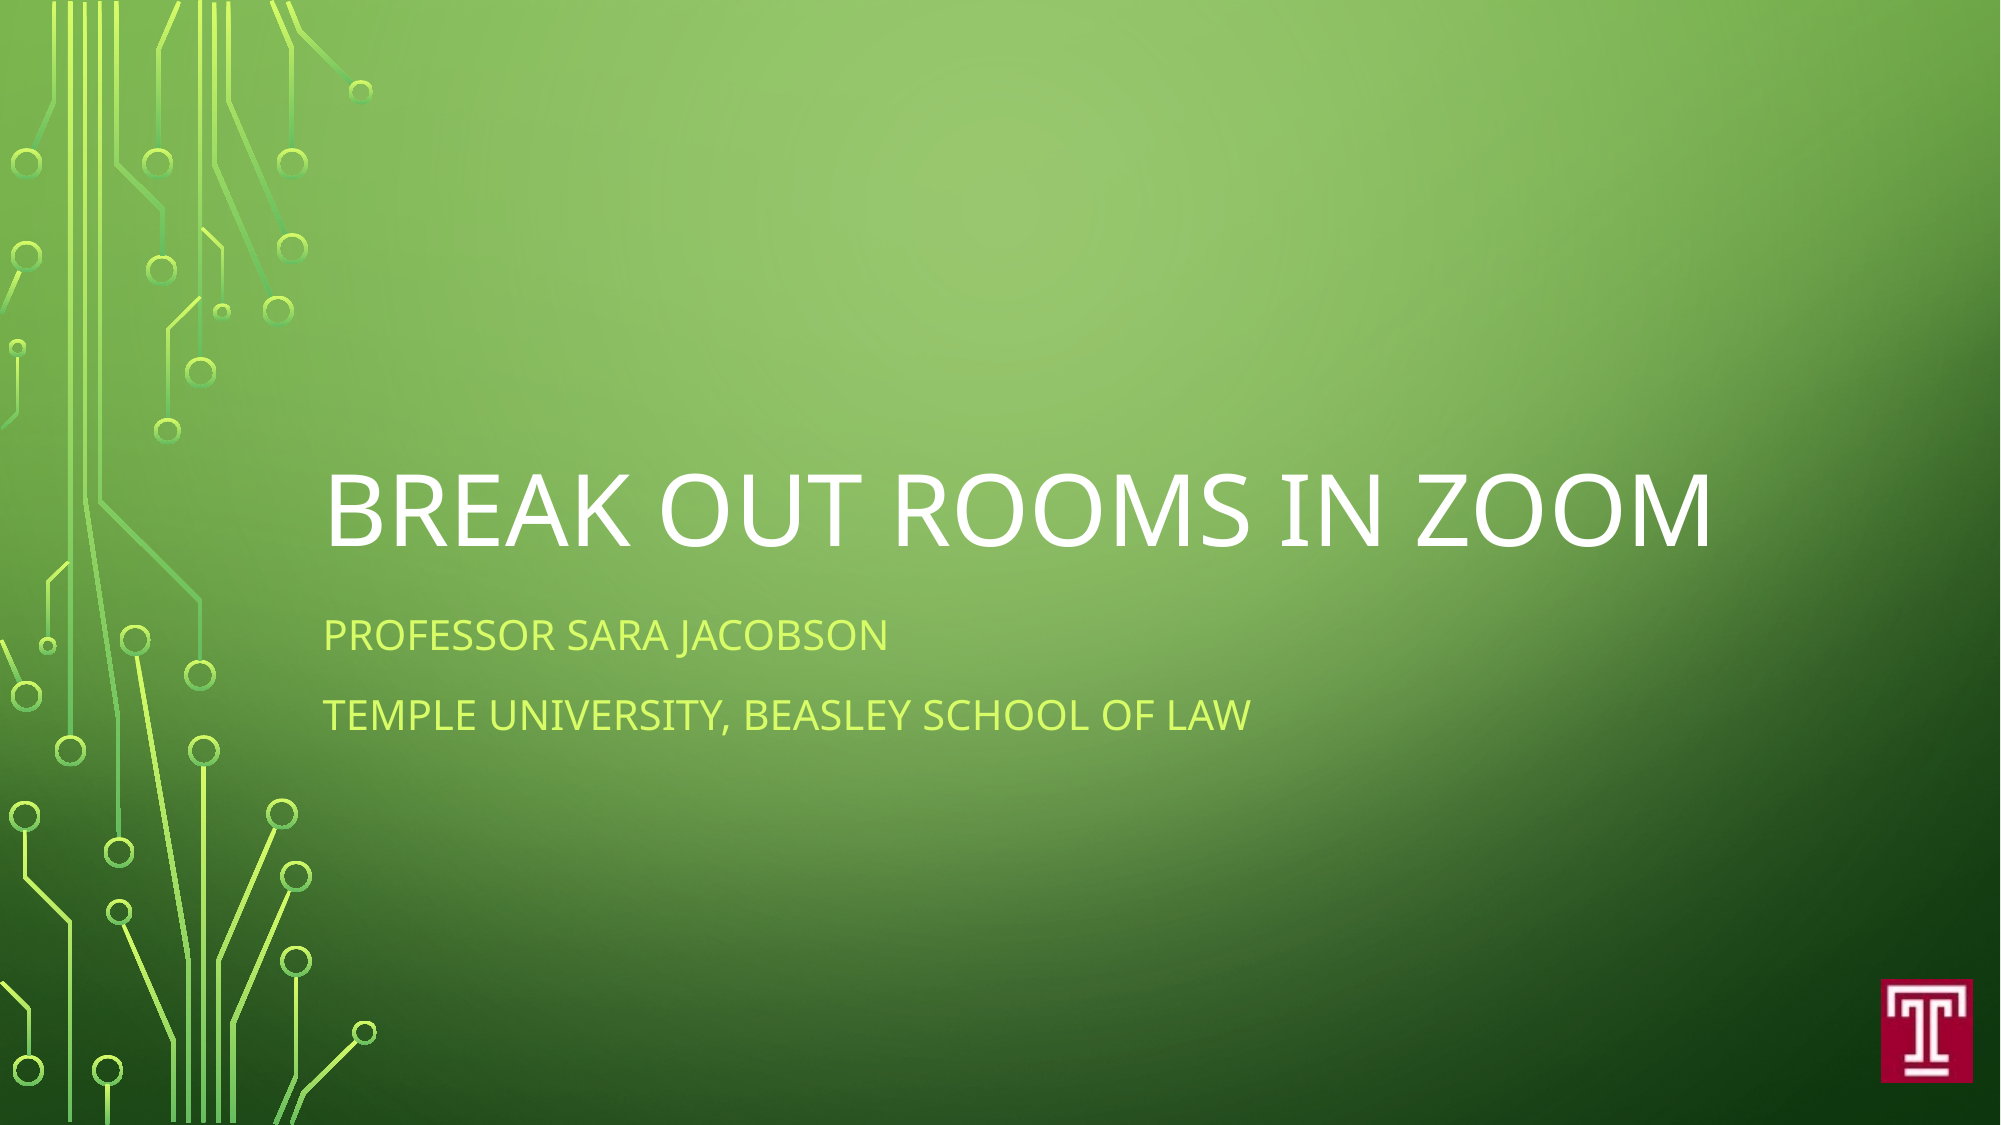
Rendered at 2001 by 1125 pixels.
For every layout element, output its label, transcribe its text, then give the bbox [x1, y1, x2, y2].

subtitle Professor Sara Jacobson Temple university, Beasley school of law [307, 590, 1750, 863]
picture [1881, 979, 1973, 1083]
title Break out Rooms in zoom [307, 184, 1750, 576]
